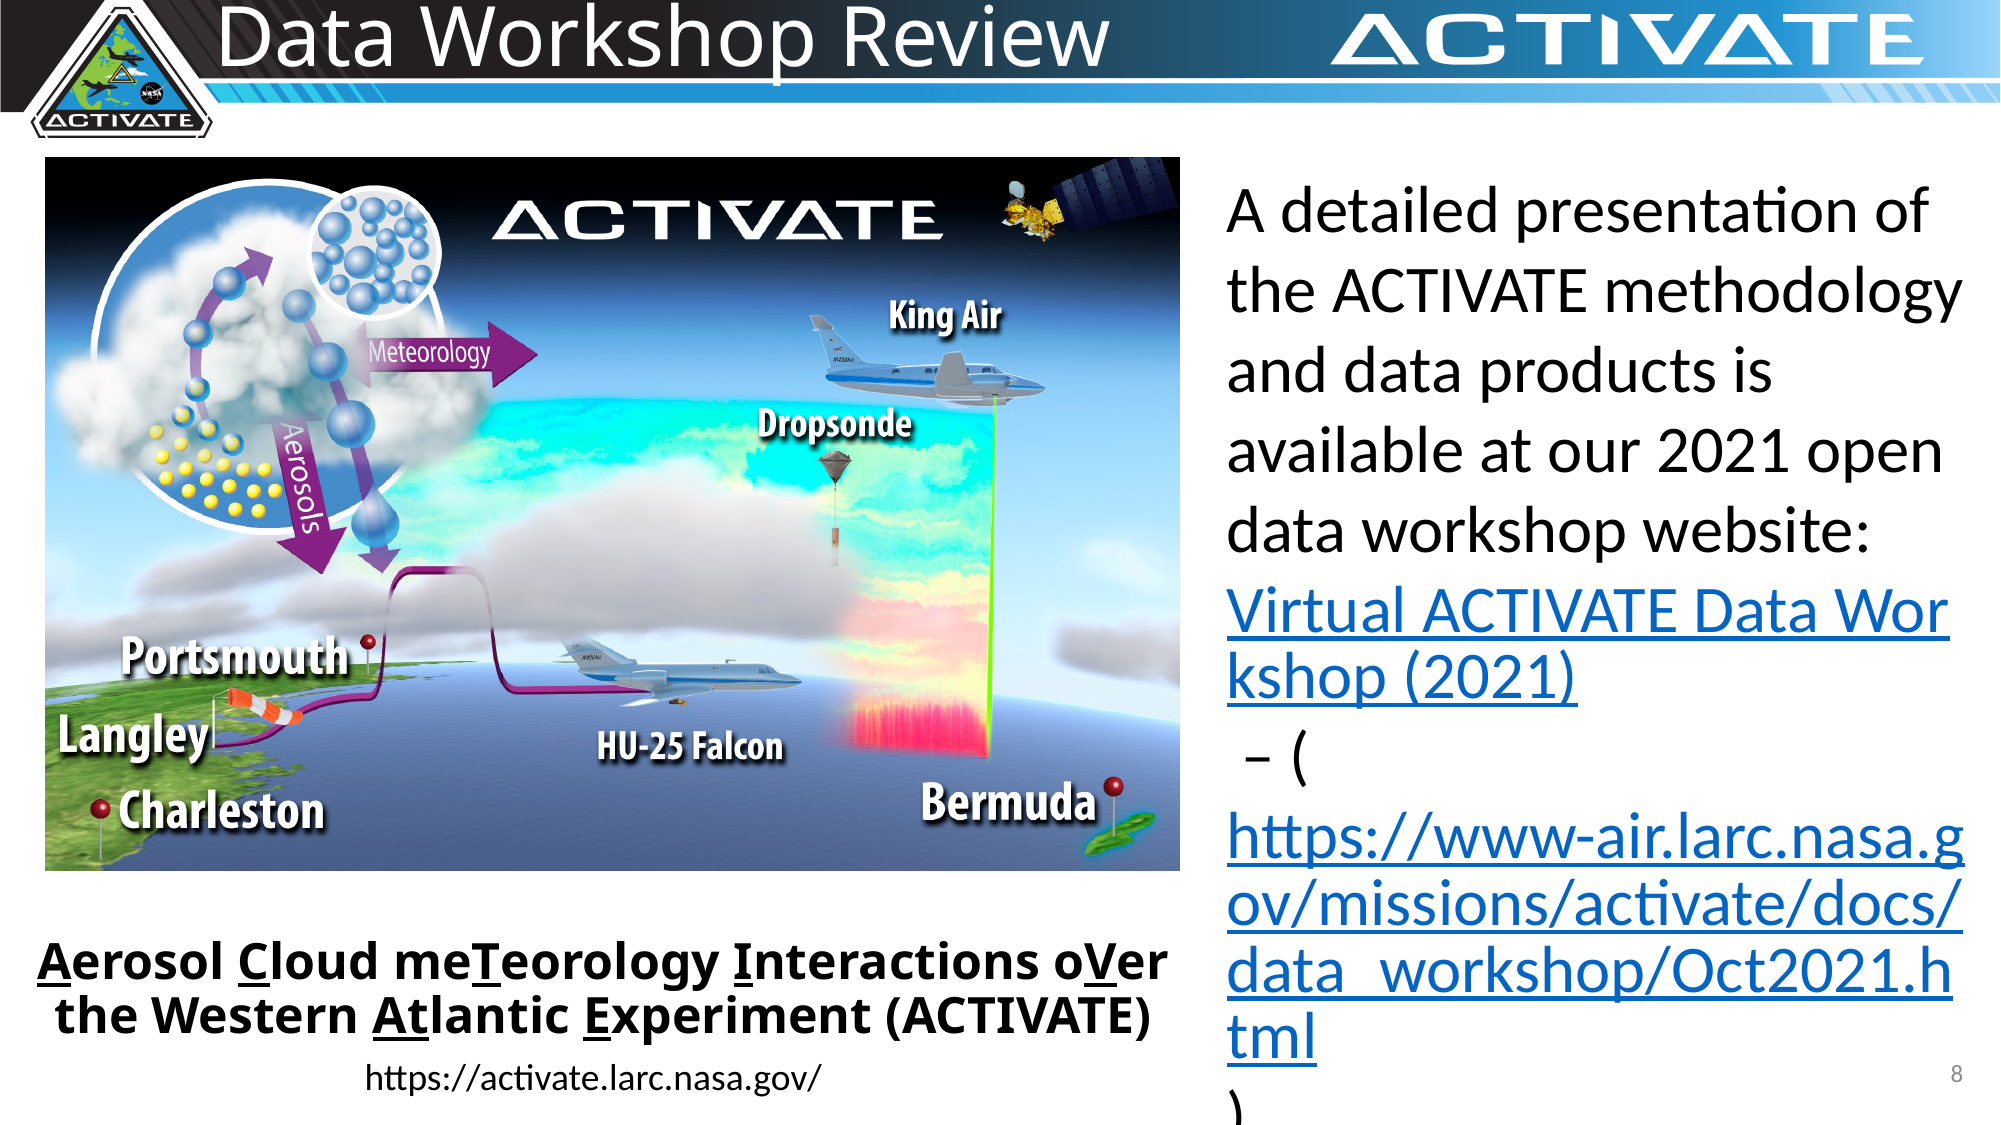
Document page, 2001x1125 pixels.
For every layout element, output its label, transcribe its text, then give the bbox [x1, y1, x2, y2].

text_box A detailed presentation of the ACTIVATE methodology and data products is available at our 2021 open data workshop website: Virtual ACTIVATE Data Workshop (2021) – (https://www-air.larc.nasa.gov/missions/activate/docs/data_workshop/Oct2021.html) [1211, 158, 1987, 893]
text_box https://activate.larc.nasa.gov/ [349, 1046, 1361, 1106]
text_box Aerosol Cloud meTeorology Interactions oVer the Western Atlantic Experiment (ACTIVATE) [13, 851, 1193, 1125]
slide_number 8 [1528, 1042, 1979, 1103]
title Data Workshop Review [199, 0, 1333, 79]
picture [0, 0, 2001, 1125]
